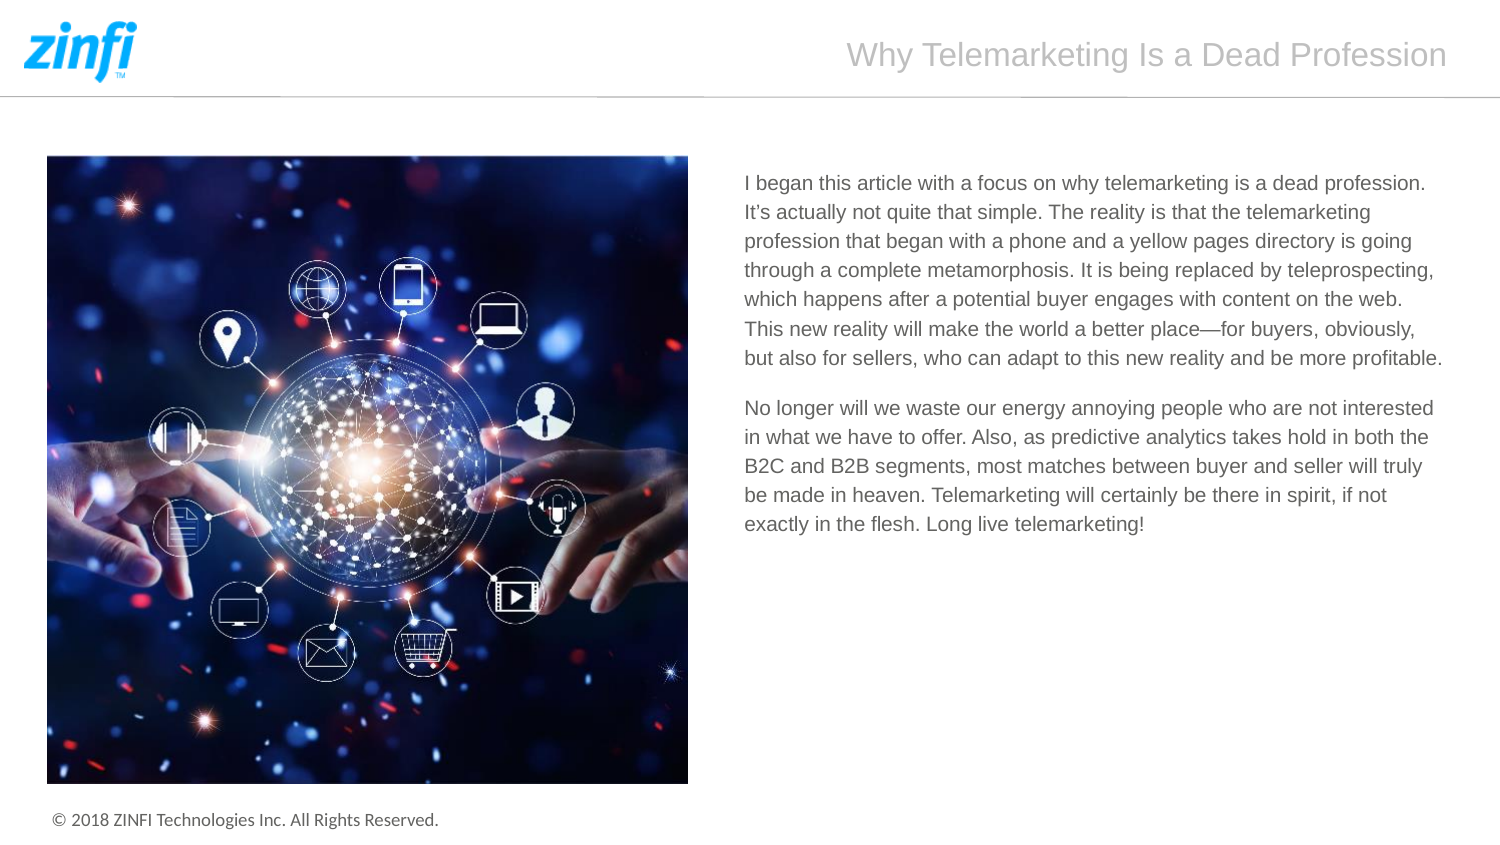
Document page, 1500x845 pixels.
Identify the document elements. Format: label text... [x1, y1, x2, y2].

picture [24, 21, 137, 83]
list I began this article with a focus on why telemarketing is a dead profession. It’s actually not quite that simple. The reality is that the telemarketing profession that began with a phone and a yellow pages directory is going through a complete metamorphosis. It is being replaced by teleprospecting, which happens after a potential buyer engages with content on the web. This new reality will make the world a better place—for buyers, obviously, but also for sellers, who can adapt to this new reality and be more profitable. No longer will we waste our energy annoying people who are not interested in what we have to offer. Also, as predictive analytics takes hold in both the B2C and B2B segments, most matches between buyer and seller will truly be made in heaven. Telemarketing will certainly be there in spirit, if not exactly in the flesh. Long live telemarketing! [729, 157, 1459, 786]
picture [122, 21, 137, 25]
picture [47, 155, 688, 784]
list Why Telemarketing Is a Dead Profession [189, 6, 1463, 78]
